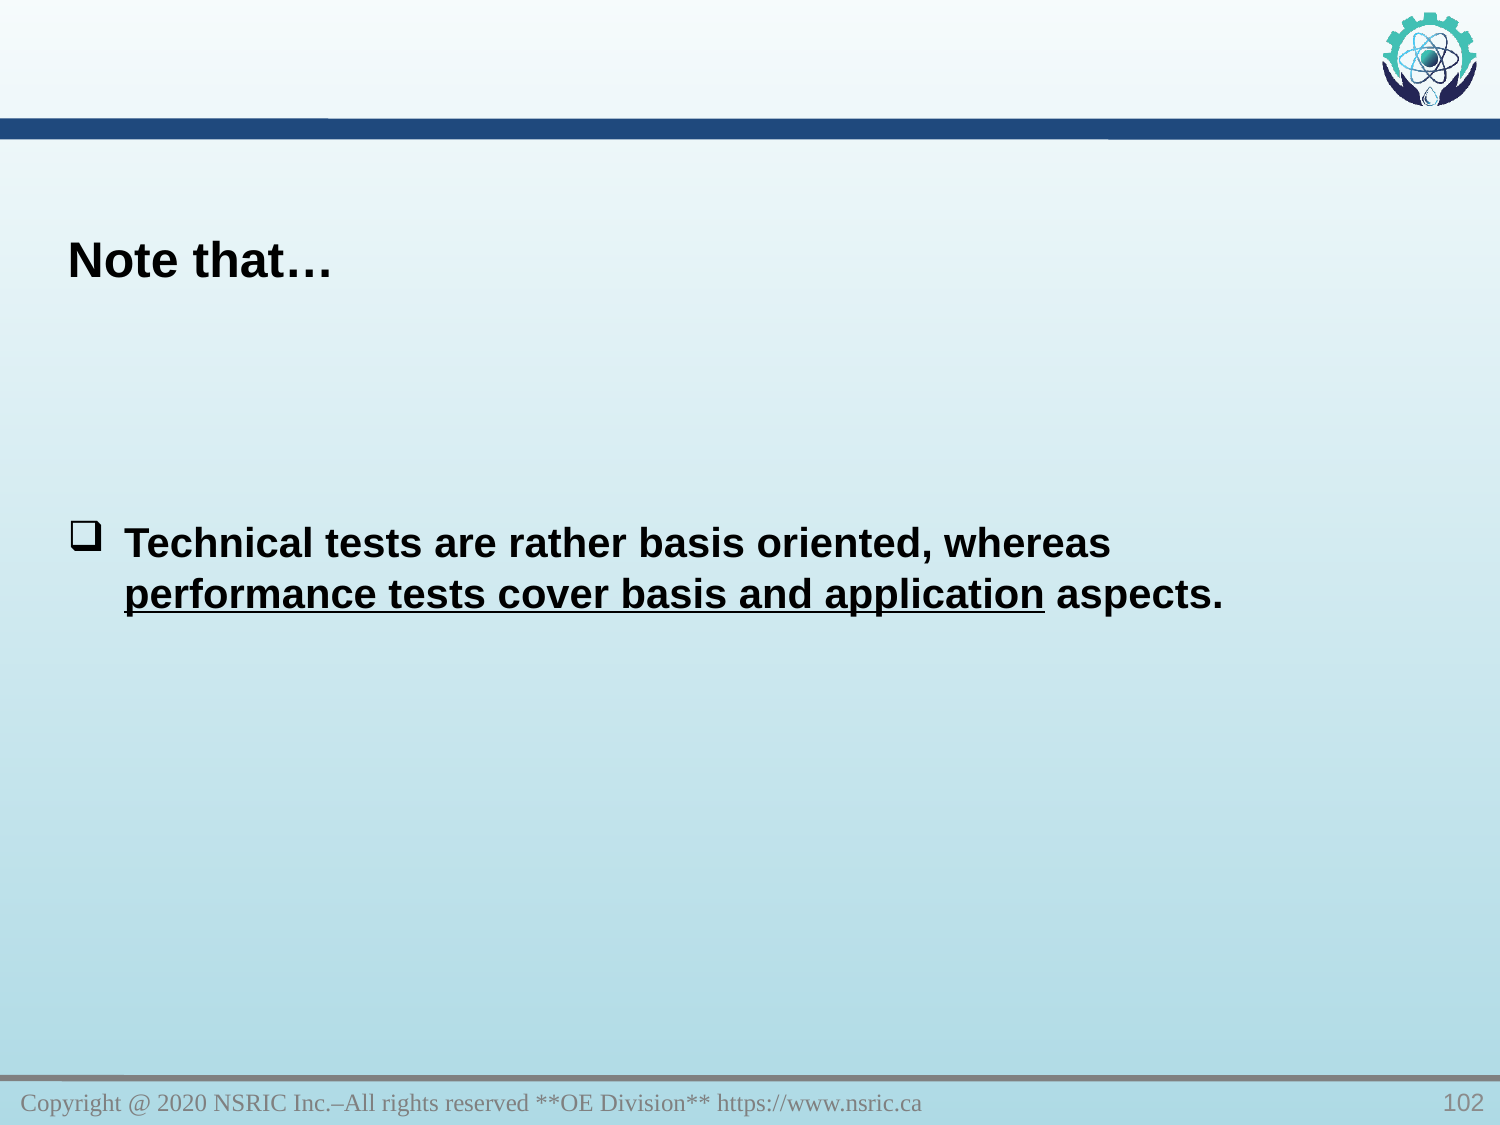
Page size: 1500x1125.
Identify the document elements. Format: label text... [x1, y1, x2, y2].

slide_number 102 [1289, 1078, 1500, 1125]
picture [1380, 12, 1477, 107]
text_box Technical tests are rather basis oriented, whereas performance tests cover basis and application aspects. [53, 408, 1294, 624]
footer Copyright @ 2020 NSRIC Inc.–All rights reserved **OE Division** https://www.nsric.ca [5, 1078, 1247, 1125]
text_box Note that… [53, 219, 809, 295]
